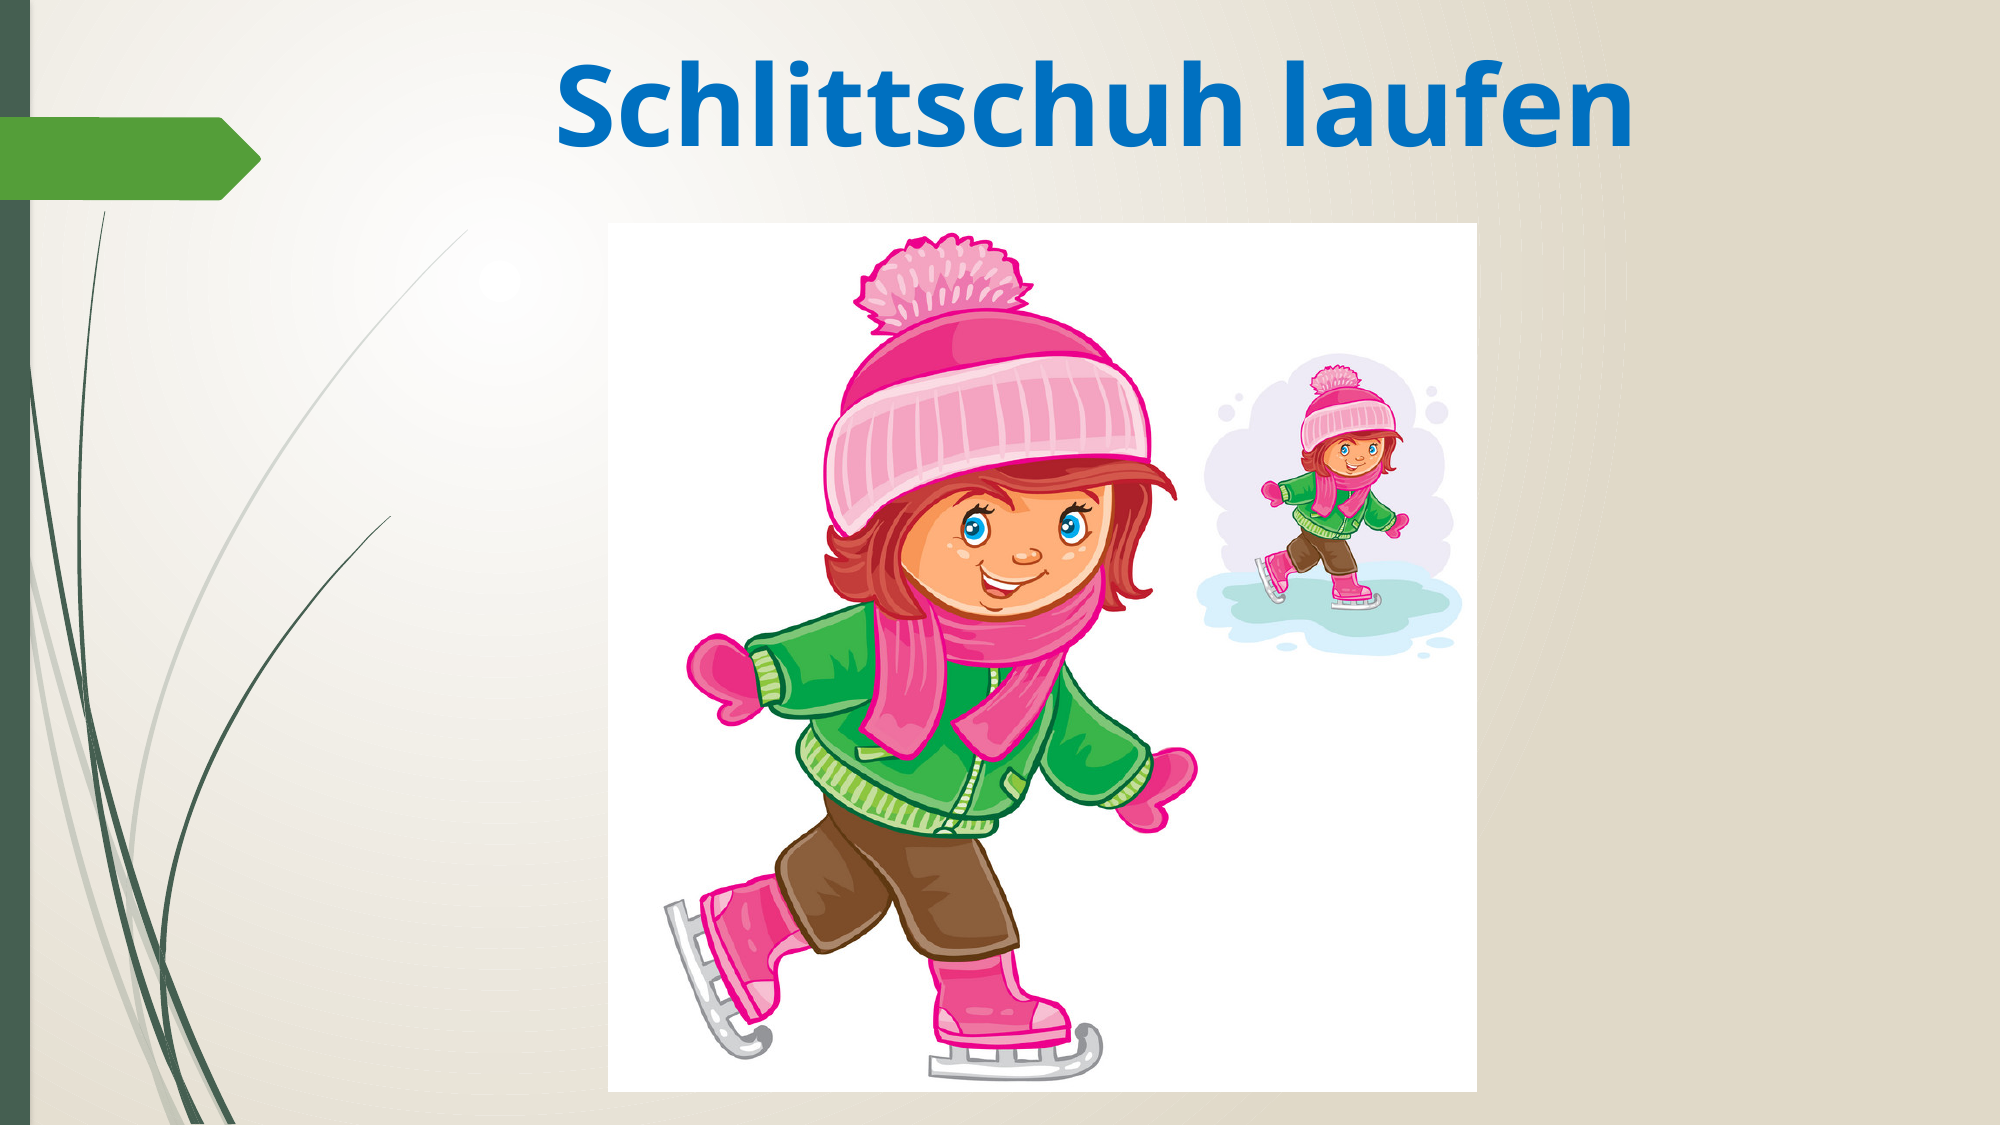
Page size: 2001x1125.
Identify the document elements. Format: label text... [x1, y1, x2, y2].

picture [607, 223, 1478, 1093]
title Schlittschuh laufen [365, 26, 1828, 196]
